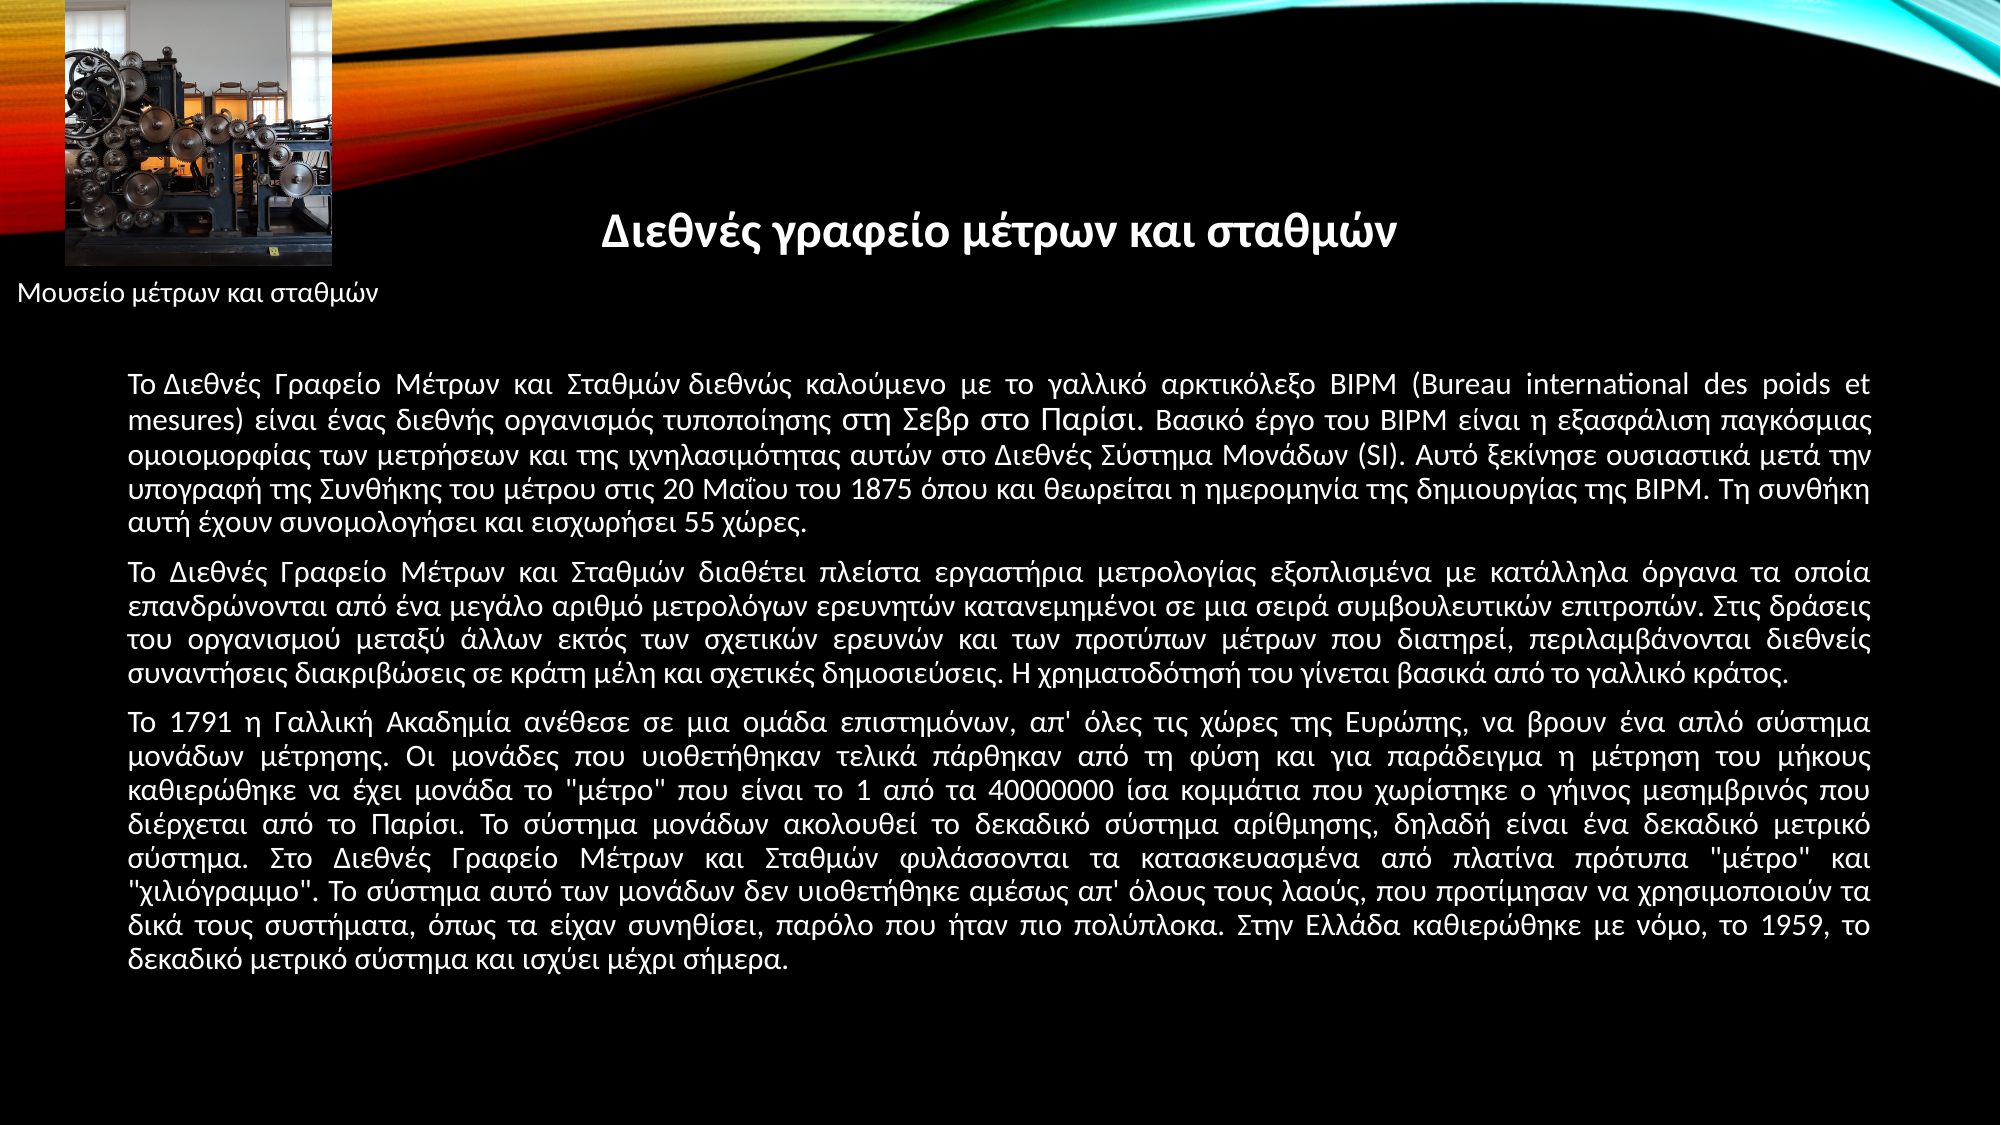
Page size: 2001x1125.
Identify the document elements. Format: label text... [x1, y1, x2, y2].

picture [0, 0, 2000, 267]
title Διεθνές γραφείο μέτρων και σταθμών [178, 125, 1822, 338]
text_box Μουσείο μέτρων και σταθμών [2, 265, 395, 316]
list Το Διεθνές Γραφείο Μέτρων και Σταθμών διεθνώς καλούμενο με το γαλλικό αρκτικόλεξο BIPM (Bureau international des poids et mesures) είναι ένας διεθνής οργανισμός τυποποίησης στη Σεβρ στο Παρίσι. Βασικό έργο του BIPM είναι η εξασφάλιση παγκόσμιας ομοιομορφίας των μετρήσεων και της ιχνηλασιμότητας αυτών στο Διεθνές Σύστημα Μονάδων (SI). Αυτό ξεκίνησε ουσιαστικά μετά την υπογραφή της Συνθήκης του μέτρου στις 20 Μαΐου του 1875 όπου και θεωρείται η ημερομηνία της δημιουργίας της ΒΙΡΜ. Τη συνθήκη αυτή έχουν συνομολογήσει και εισχωρήσει 55 χώρες. Το Διεθνές Γραφείο Μέτρων και Σταθμών διαθέτει πλείστα εργαστήρια μετρολογίας εξοπλισμένα με κατάλληλα όργανα τα οποία επανδρώνονται από ένα μεγάλο αριθμό μετρολόγων ερευνητών κατανεμημένοι σε μια σειρά συμβουλευτικών επιτροπών. Στις δράσεις του οργανισμού μεταξύ άλλων εκτός των σχετικών ερευνών και των προτύπων μέτρων που διατηρεί, περιλαμβάνονται διεθνείς συναντήσεις διακριβώσεις σε κράτη μέλη και σχετικές δημοσιεύσεις. Η χρηματοδότησή του γίνεται βασικά από το γαλλικό κράτος. Το 1791 η Γαλλική Ακαδημία ανέθεσε σε μια ομάδα επιστημόνων, απ' όλες τις χώρες της Ευρώπης, να βρουν ένα απλό σύστημα μονάδων μέτρησης. Οι μονάδες που υιοθετήθηκαν τελικά πάρθηκαν από τη φύση και για παράδειγμα η μέτρηση του μήκους καθιερώθηκε να έχει μονάδα το "μέτρο" που είναι το 1 από τα 40000000 ίσα κομμάτια που χωρίστηκε ο γήινος μεσημβρινός που διέρχεται από το Παρίσι. Το σύστημα μονάδων ακολουθεί το δεκαδικό σύστημα αρίθμησης, δηλαδή είναι ένα δεκαδικό μετρικό σύστημα. Στο Διεθνές Γραφείο Μέτρων και Σταθμών φυλάσσονται τα κατασκευασμένα από πλατίνα πρότυπα "μέτρο" και "χιλιόγραμμο". Το σύστημα αυτό των μονάδων δεν υιοθετήθηκε αμέσως απ' όλους τους λαούς, που προτίμησαν να χρησιμοποιούν τα δικά τους συστήματα, όπως τα είχαν συνηθίσει, παρόλο που ήταν πιο πολύπλοκα. Στην Ελλάδα καθιερώθηκε με νόμο, το 1959, το δεκαδικό μετρικό σύστημα και ισχύει μέχρι σήμερα. [112, 360, 1888, 1021]
